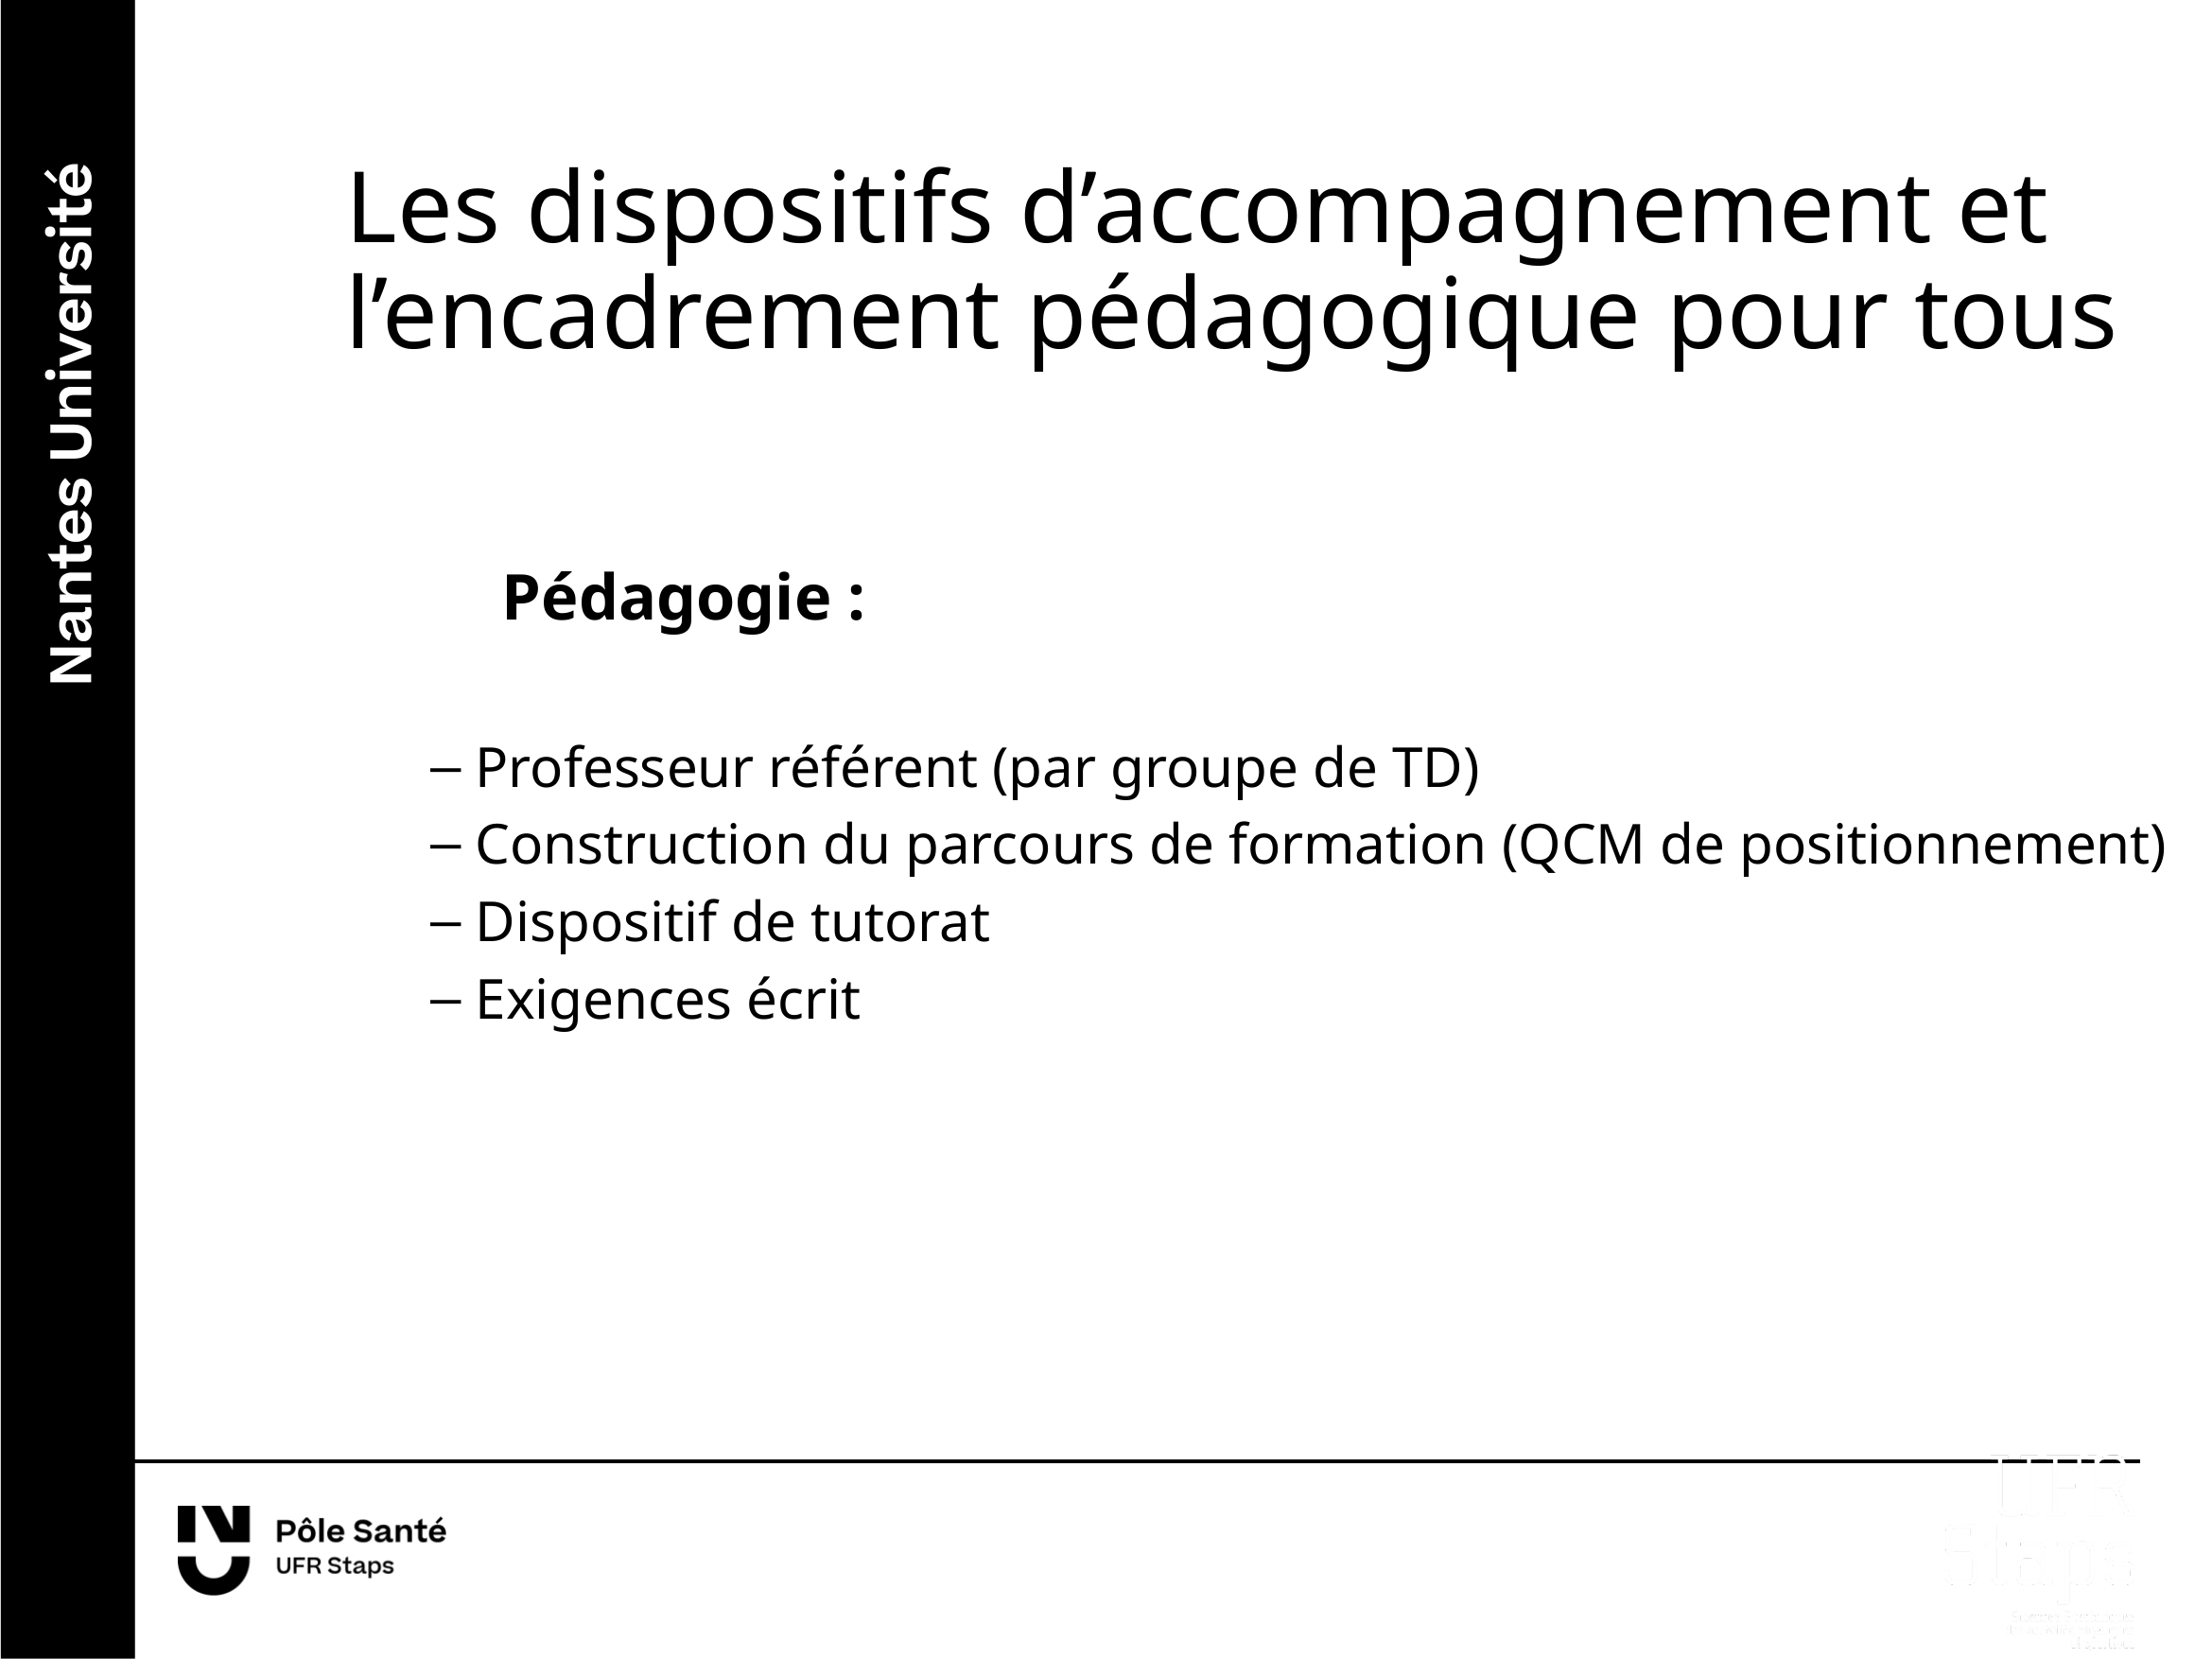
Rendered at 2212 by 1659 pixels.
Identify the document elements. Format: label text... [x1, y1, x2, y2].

picture [1909, 1421, 2168, 1659]
picture [0, 0, 135, 1659]
text_box Les dispositifs d’accompagnement et l’encadrement pédagogique pour tous [331, 125, 2207, 402]
text_box Pédagogie : Professeur référent (par groupe de TD) Construction du parcours de formation (QCM de positionnement) Dispositif de tutorat Exigences écrit [345, 550, 2212, 1295]
picture [178, 1506, 446, 1596]
